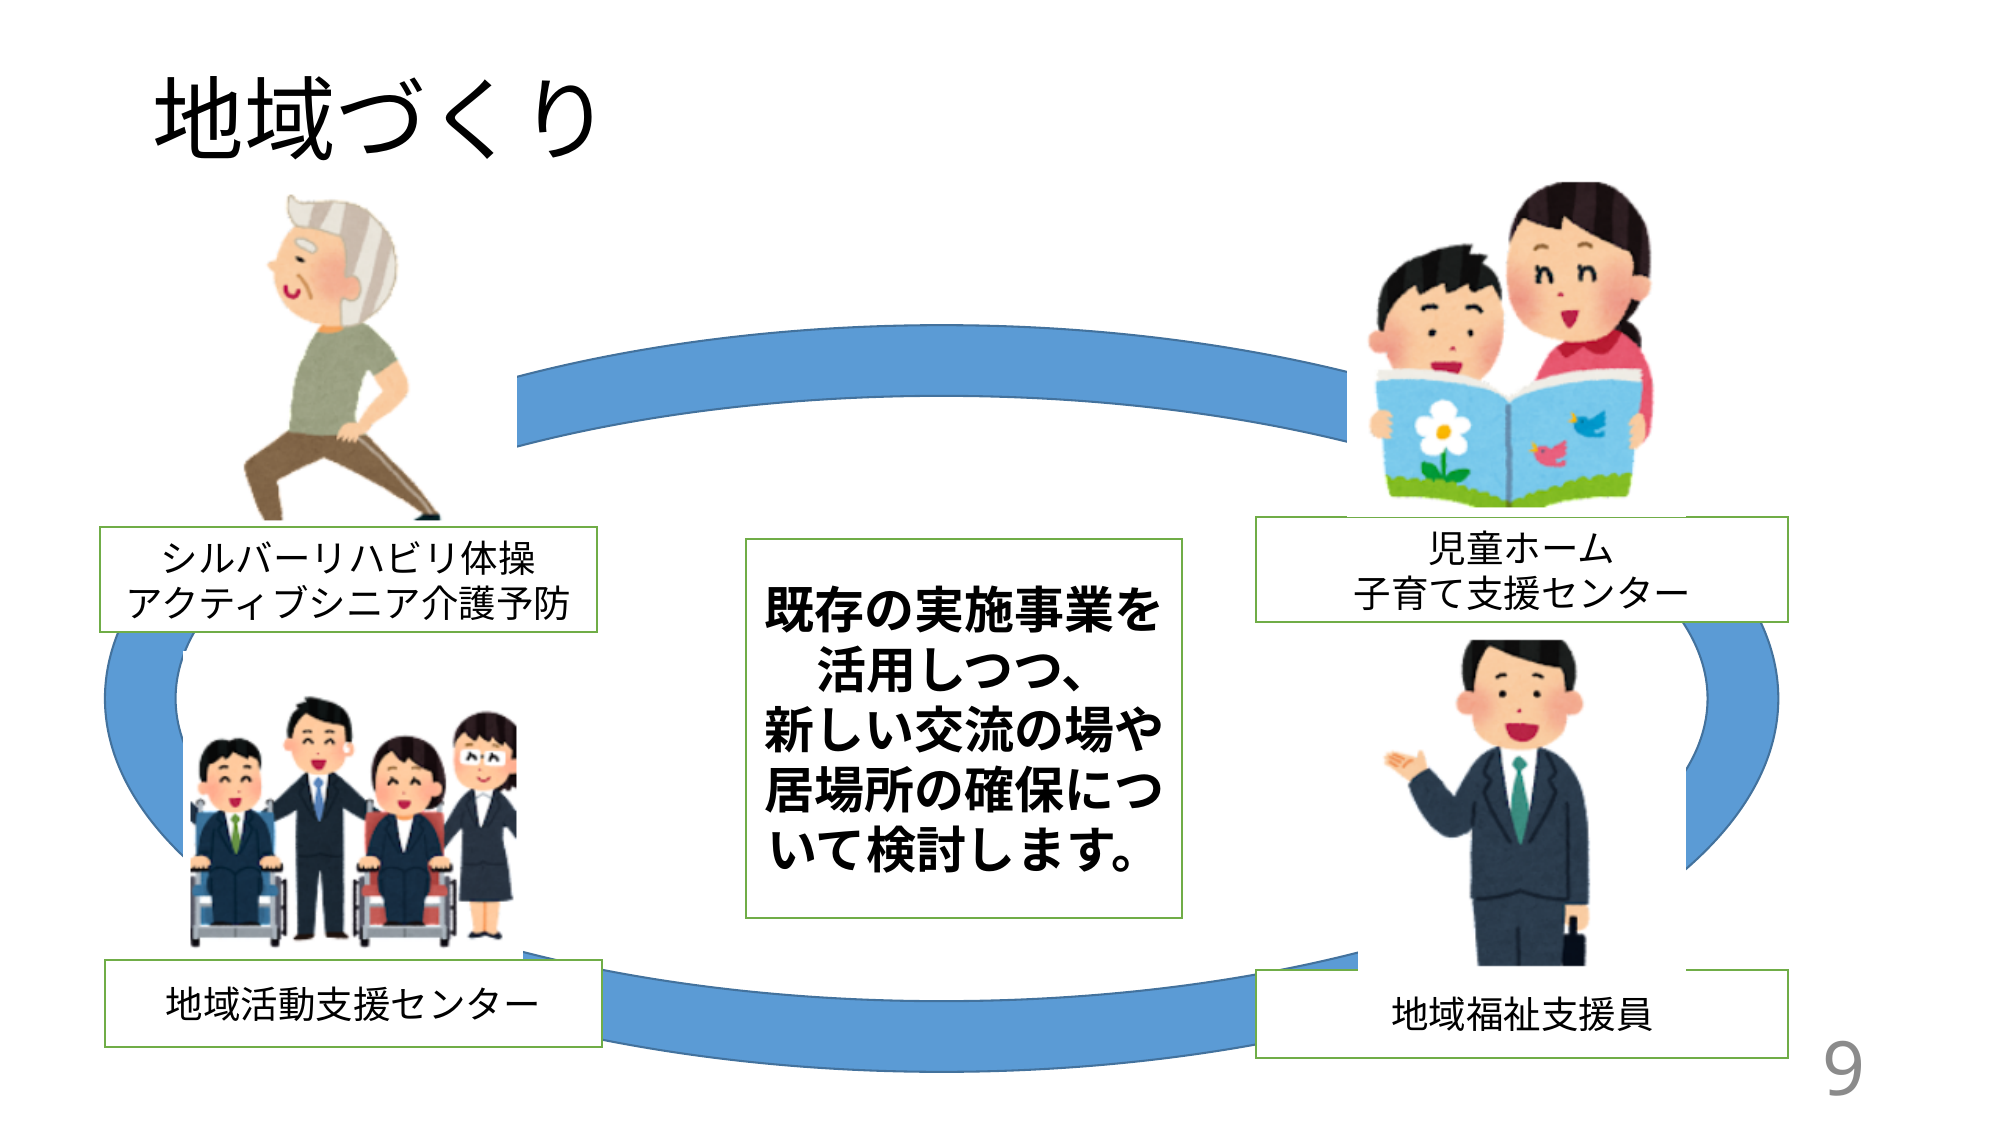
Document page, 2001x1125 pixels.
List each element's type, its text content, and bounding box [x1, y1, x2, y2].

text_box [103, 633, 195, 858]
slide_number 9 [1430, 1041, 1881, 1102]
text_box シルバーリハビリ体操 アクティブシニア介護予防 [99, 526, 598, 633]
picture [183, 651, 523, 963]
text_box [603, 968, 1255, 1073]
picture [180, 184, 517, 530]
text_box [523, 950, 557, 959]
picture [1358, 634, 1686, 971]
text_box 児童ホーム 子育て支援センター [1255, 516, 1789, 623]
text_box 地域活動支援センター [104, 959, 603, 1048]
title 地域づくり [137, 15, 1863, 233]
text_box [1279, 951, 1358, 969]
text_box [517, 324, 1347, 448]
text_box 既存の実施事業を活用しつつ、 新しい交流の場や居場所の確保について検討します。 [745, 538, 1183, 919]
picture [1347, 173, 1686, 518]
text_box [1682, 623, 1780, 871]
text_box 地域福祉支援員 [1255, 969, 1789, 1059]
